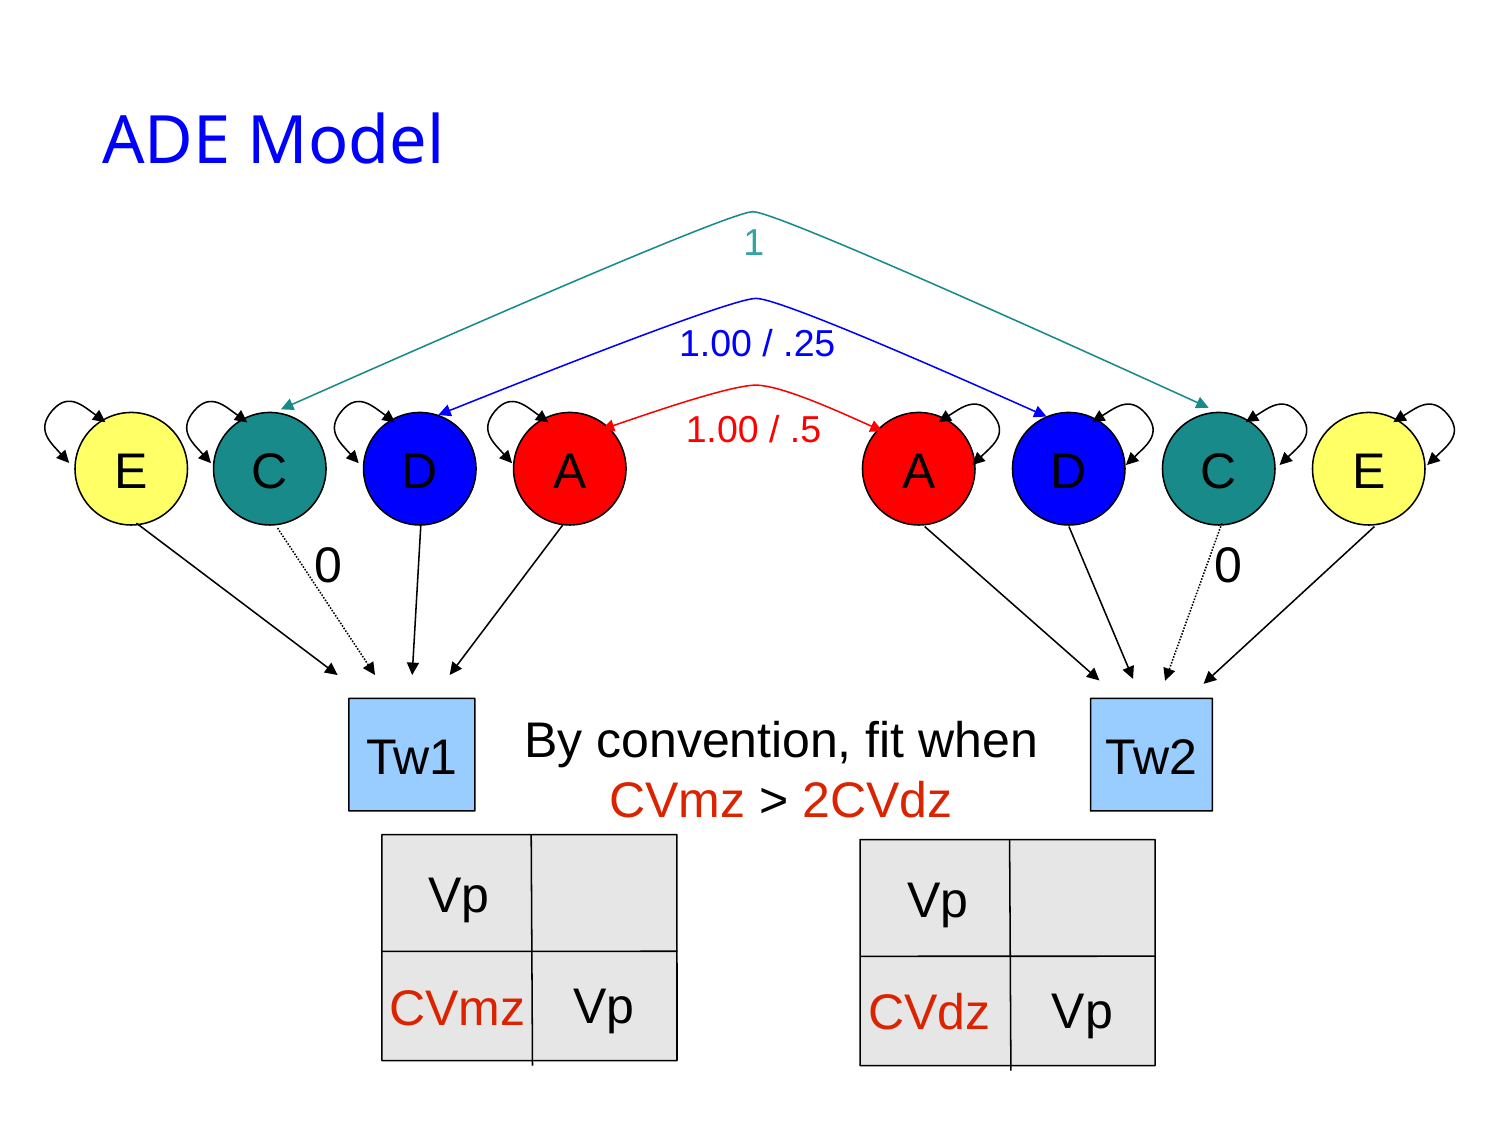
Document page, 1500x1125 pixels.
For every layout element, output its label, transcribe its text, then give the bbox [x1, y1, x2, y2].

text_box [358, 650, 376, 676]
text_box [1163, 666, 1176, 681]
text_box D [1012, 412, 1126, 526]
text_box [449, 524, 563, 676]
text_box [44, 401, 106, 463]
text_box 0 [299, 524, 375, 600]
text_box [869, 420, 883, 432]
text_box A [513, 416, 627, 526]
text_box [406, 524, 421, 676]
text_box C [213, 412, 327, 526]
text_box [1393, 403, 1455, 465]
text_box A [862, 417, 976, 526]
text_box [1203, 526, 1375, 684]
text_box [1068, 526, 1134, 679]
text_box [438, 409, 671, 417]
text_box [487, 416, 549, 464]
text_box 1.00 / .25 [664, 311, 852, 372]
text_box E [1312, 412, 1426, 526]
text_box Tw2 [1090, 698, 1213, 811]
text_box 0 [1199, 524, 1275, 600]
text_box By convention, fit when CVmz > 2CVdz [500, 699, 1063, 835]
text_box [1245, 403, 1307, 465]
text_box [186, 401, 248, 464]
text_box 1.00 / .5 [671, 398, 869, 466]
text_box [859, 839, 1156, 1071]
text_box [280, 218, 1209, 410]
text_box 1 [728, 210, 790, 271]
text_box [869, 409, 1047, 418]
text_box [601, 416, 671, 432]
text_box [136, 523, 338, 676]
text_box C [1162, 412, 1276, 524]
text_box E [75, 412, 188, 526]
text_box Tw1 [348, 698, 475, 811]
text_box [381, 834, 678, 1066]
text_box ADE Model [87, 24, 1425, 188]
text_box [924, 526, 1100, 681]
text_box [334, 410, 396, 464]
text_box D [363, 412, 477, 526]
text_box [1092, 408, 1154, 465]
text_box [938, 417, 1000, 465]
